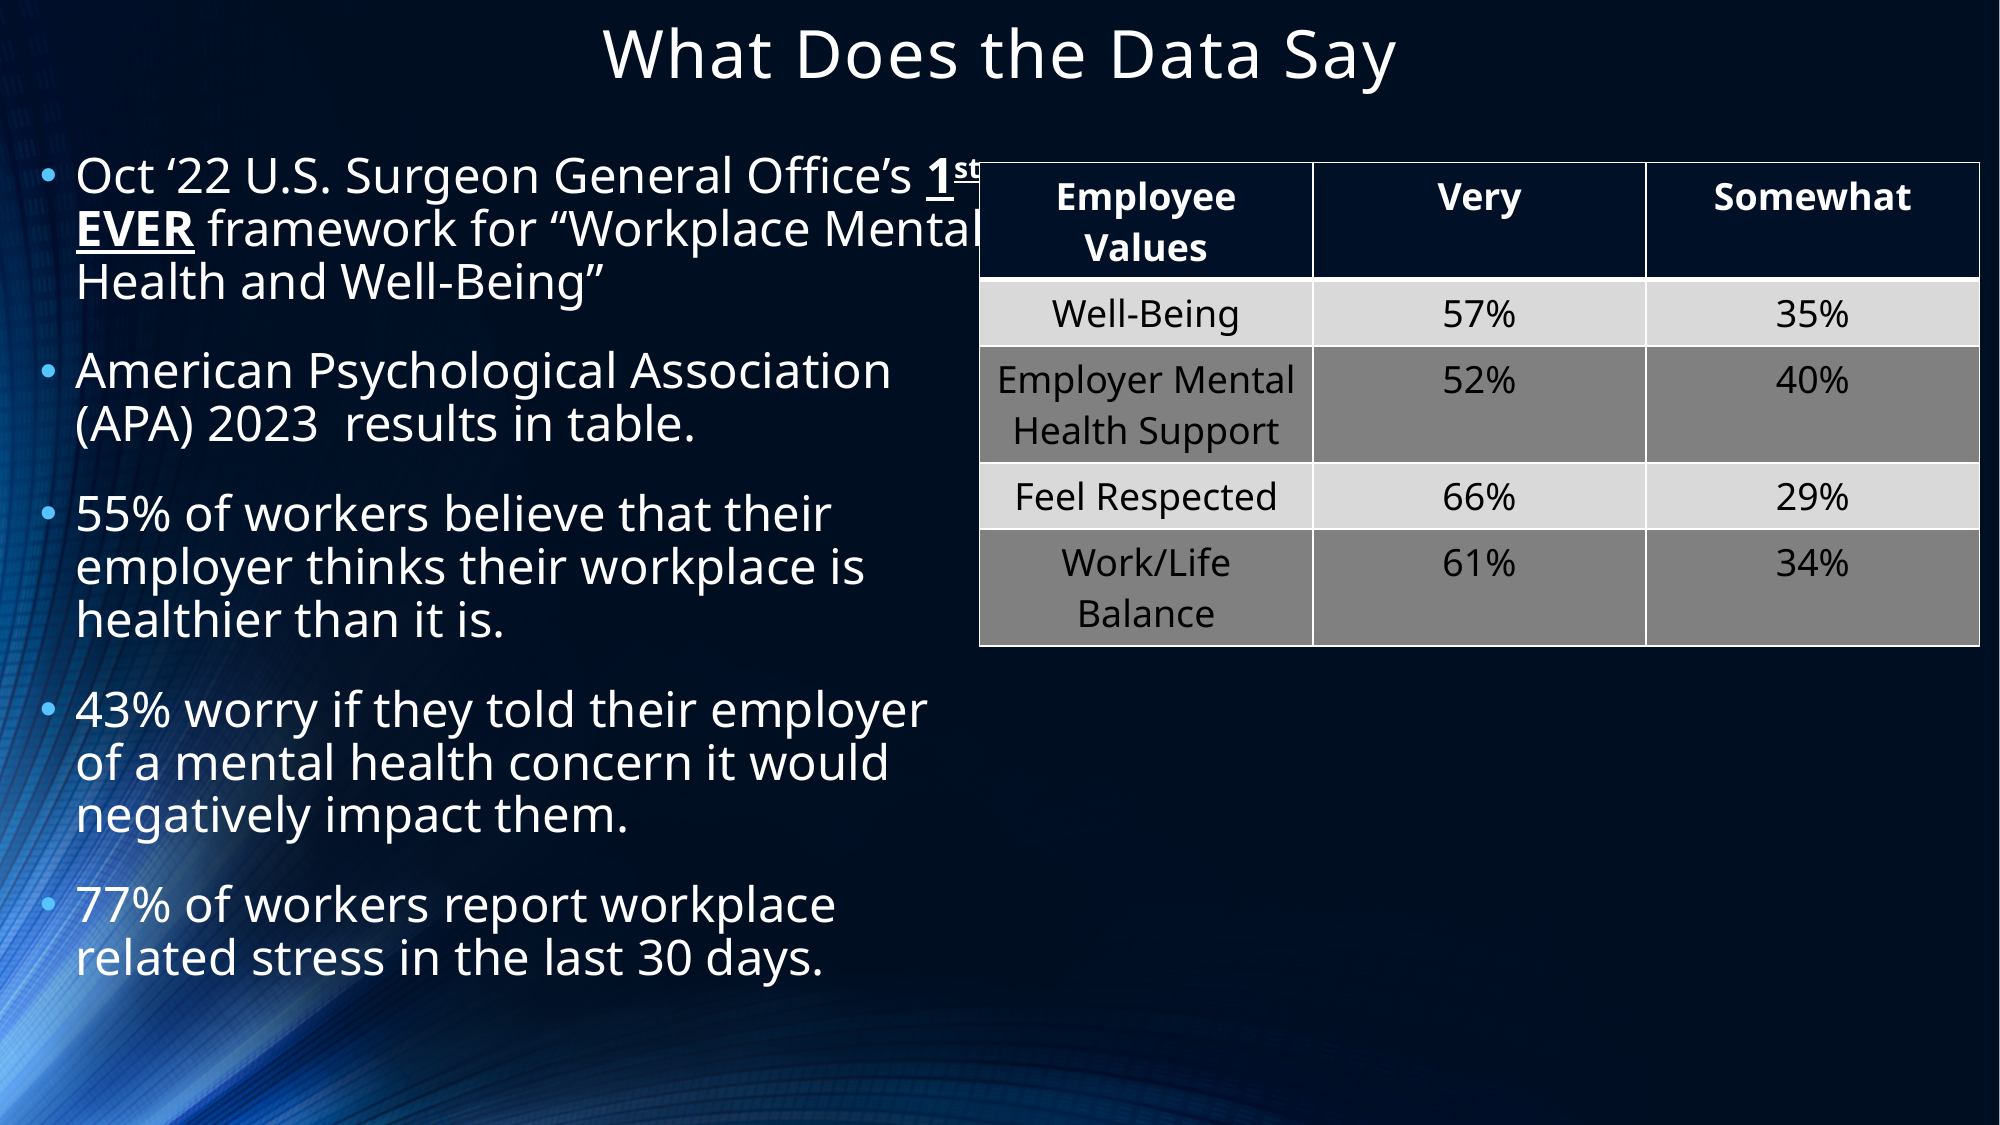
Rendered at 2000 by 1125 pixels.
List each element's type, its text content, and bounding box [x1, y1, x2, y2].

list Oct ‘22 U.S. Surgeon General Office’s 1st EVER framework for “Workplace Mental Health and Well-Being” American Psychological Association (APA) 2023 results in table. 55% of workers believe that their employer thinks their workplace is healthier than it is. 43% worry if they told their employer of a mental health concern it would negatively impact them. 77% of workers report workplace related stress in the last 30 days. [24, 143, 1000, 1000]
table_cell 29% [1647, 464, 1979, 528]
table_cell 40% [1647, 347, 1979, 462]
table_cell Employer Mental Health Support [980, 347, 1312, 462]
table_cell 61% [1314, 530, 1645, 645]
table_cell 52% [1314, 347, 1645, 462]
title What Does the Data Say [249, 12, 1750, 100]
picture [0, 0, 2000, 1125]
table_cell 57% [1314, 282, 1645, 345]
table_cell Well-Being [980, 282, 1312, 345]
table_header Very [1314, 163, 1645, 277]
table_cell 66% [1314, 464, 1645, 528]
table_header Employee Values [980, 163, 1312, 277]
table_cell Work/Life Balance [980, 530, 1312, 645]
table_cell Feel Respected [980, 464, 1312, 528]
table_header Somewhat [1647, 163, 1979, 277]
table_cell 35% [1647, 282, 1979, 345]
table_cell 34% [1647, 530, 1979, 645]
